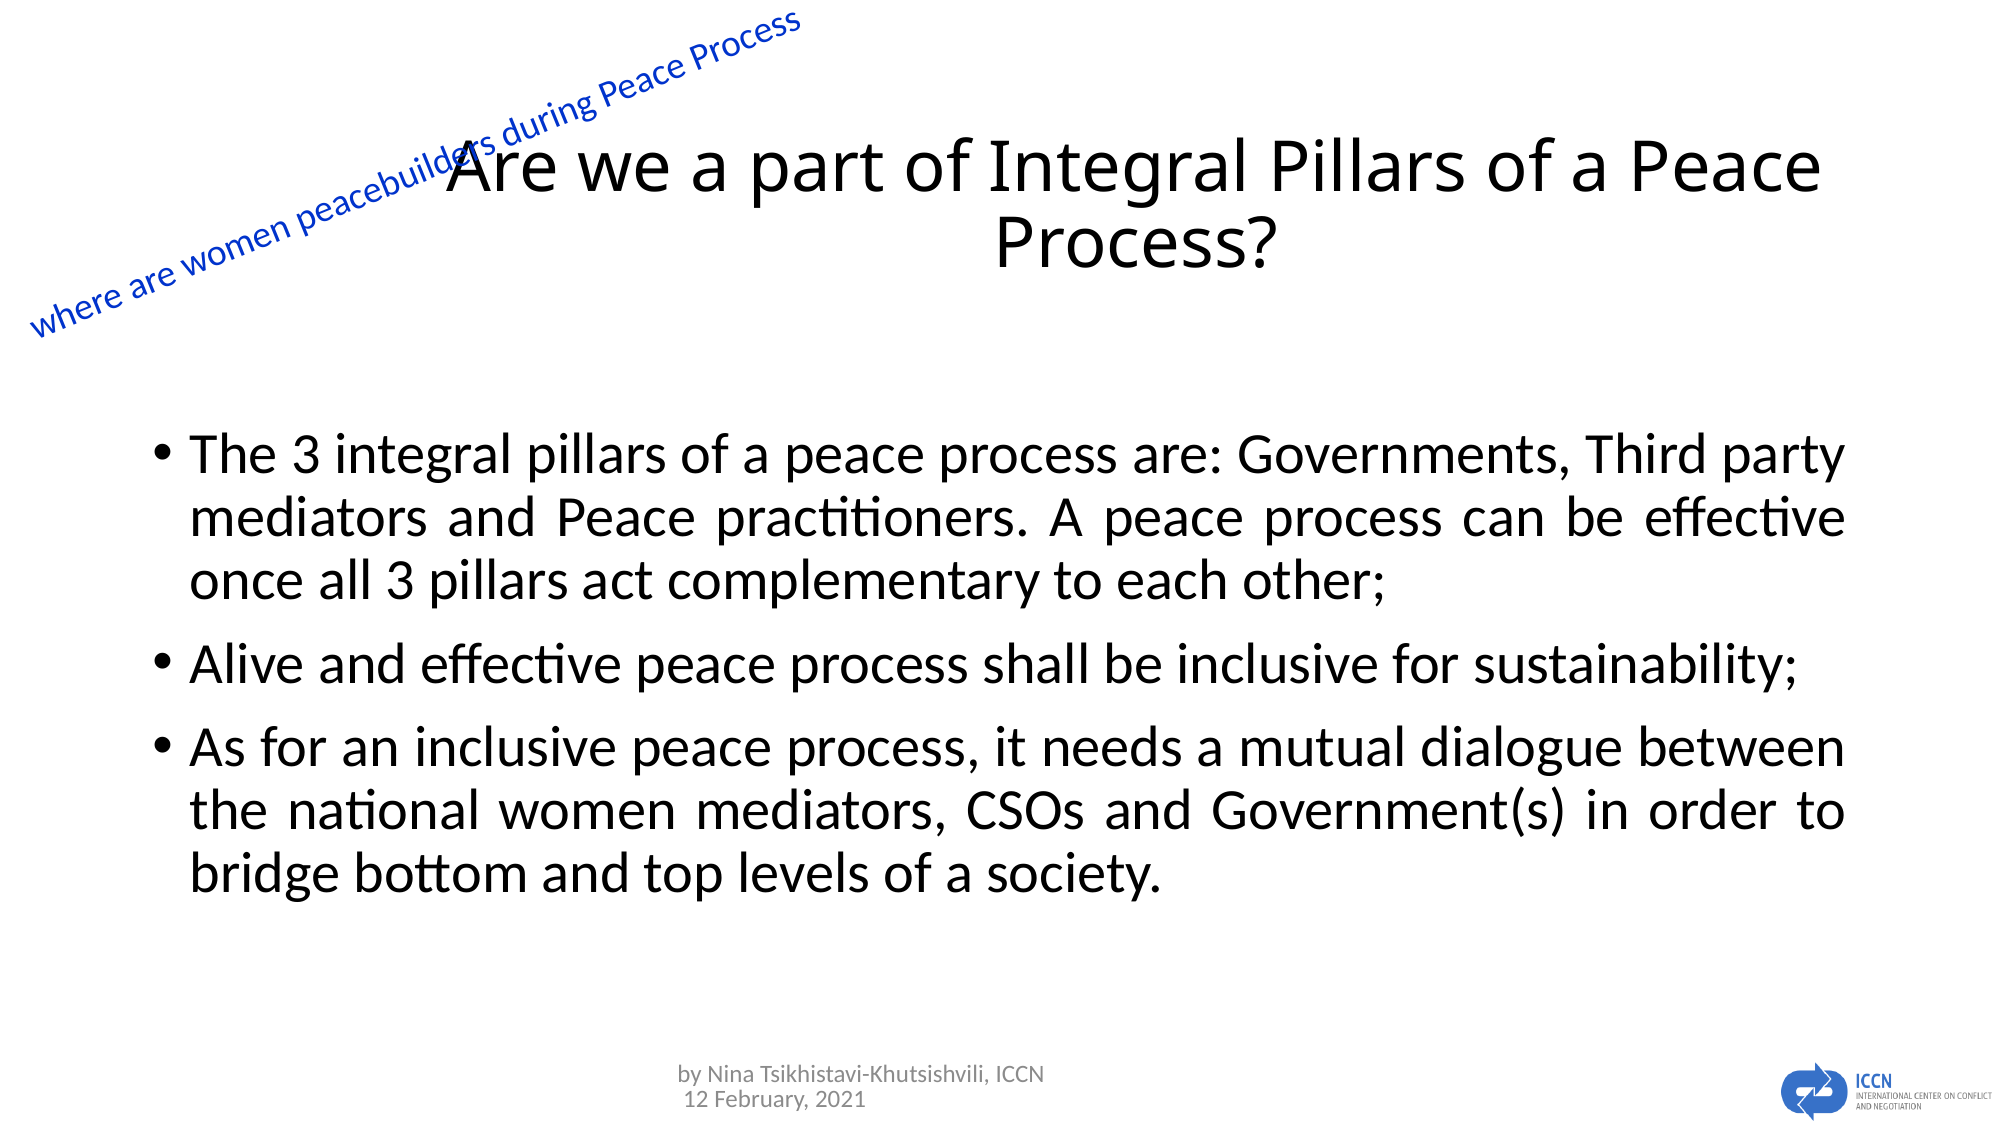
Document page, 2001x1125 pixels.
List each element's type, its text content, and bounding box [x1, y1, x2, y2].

title Are we a part of Integral Pillars of a Peace Process? [376, 122, 1897, 291]
footer by Nina Tsikhistavi-Khutsishvili, ICCN 12 February, 2021 [662, 1042, 1338, 1103]
picture [1781, 1062, 1996, 1121]
text_box where are women peacebuilders during Peace Process [5, 0, 838, 360]
list The 3 integral pillars of a peace process are: Governments, Third party mediators and Peace practitioners. A peace process can be effective once all 3 pillars act complementary to each other; Alive and effective peace process shall be inclusive for sustainability; As for an inclusive peace process, it needs a mutual dialogue between the national women mediators, CSOs and Government(s) in order to bridge bottom and top levels of a society. [137, 415, 1863, 966]
